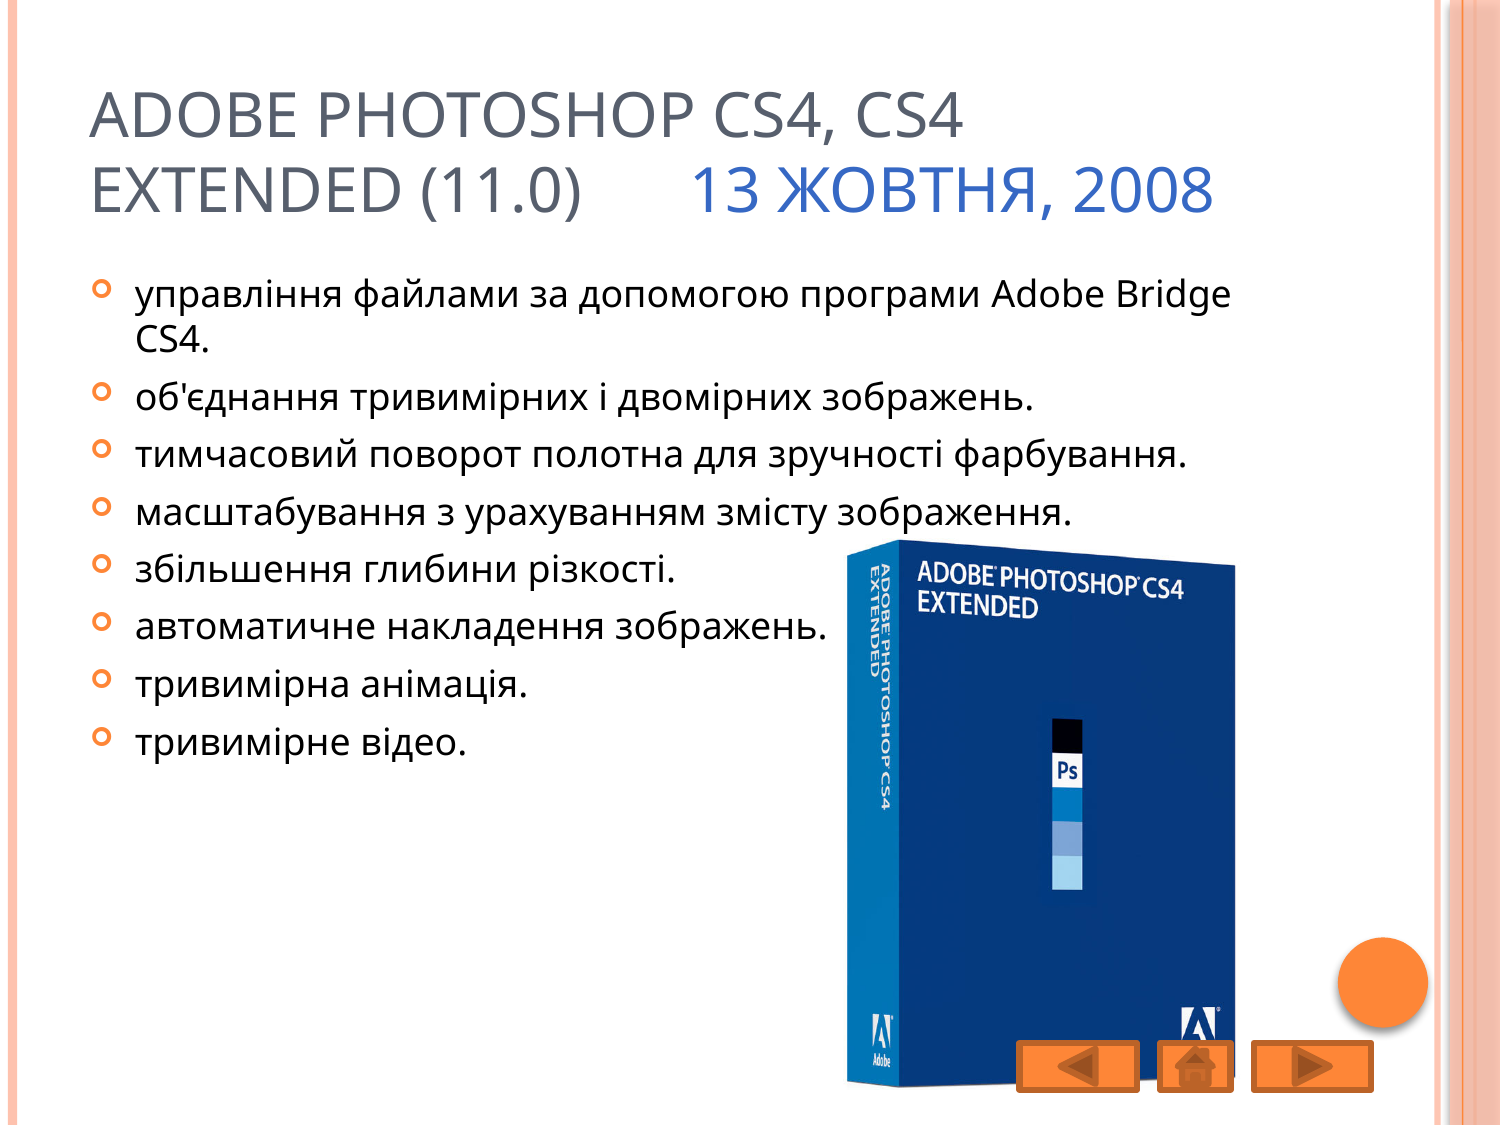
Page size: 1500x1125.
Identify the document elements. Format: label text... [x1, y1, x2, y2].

list управління файлами за допомогою програми Adobe Bridge CS4. об'єднання тривимірних і двомірних зображень. тимчасовий поворот полотна для зручності фарбування. масштабування з урахуванням змісту зображення. збільшення глибини різкості. автоматичне накладення зображень. тривимірна анімація. тривимірне відео. [74, 262, 1301, 1063]
title Adobe Photoshop CS4, CS4 Extended (11.0) 13 жовтня, 2008 [75, 45, 1300, 233]
text_box [1251, 1040, 1374, 1093]
picture [843, 538, 1244, 1091]
